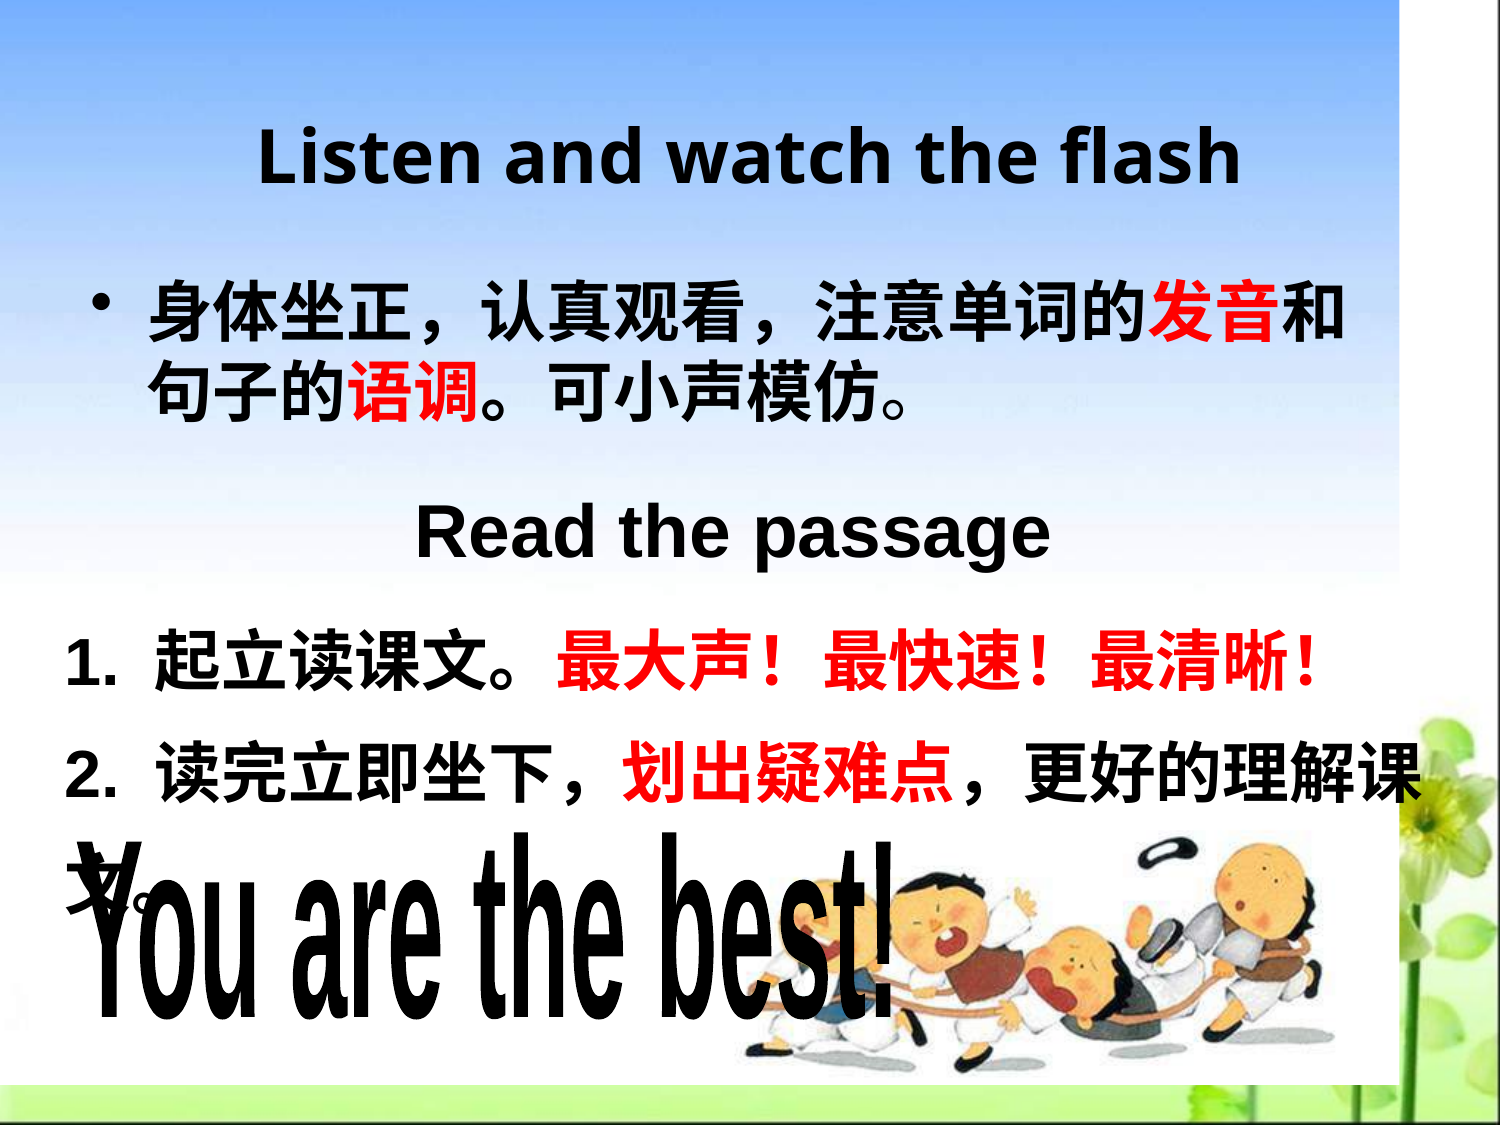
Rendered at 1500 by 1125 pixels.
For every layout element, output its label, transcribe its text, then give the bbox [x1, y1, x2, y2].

picture [878, 931, 889, 963]
text_box 1. 起立读课文。最大声！最快速！最清晰！ 2. 读完立即坐下，划出疑难点，更好的理解课文。 [50, 579, 1500, 931]
title Listen and watch the flash [75, 82, 1425, 225]
text_box Read the passage [400, 474, 1068, 580]
picture [0, 0, 1500, 1125]
list 身体坐正，认真观看，注意单词的发音和句子的语调。可小声模仿。 [75, 262, 1425, 475]
